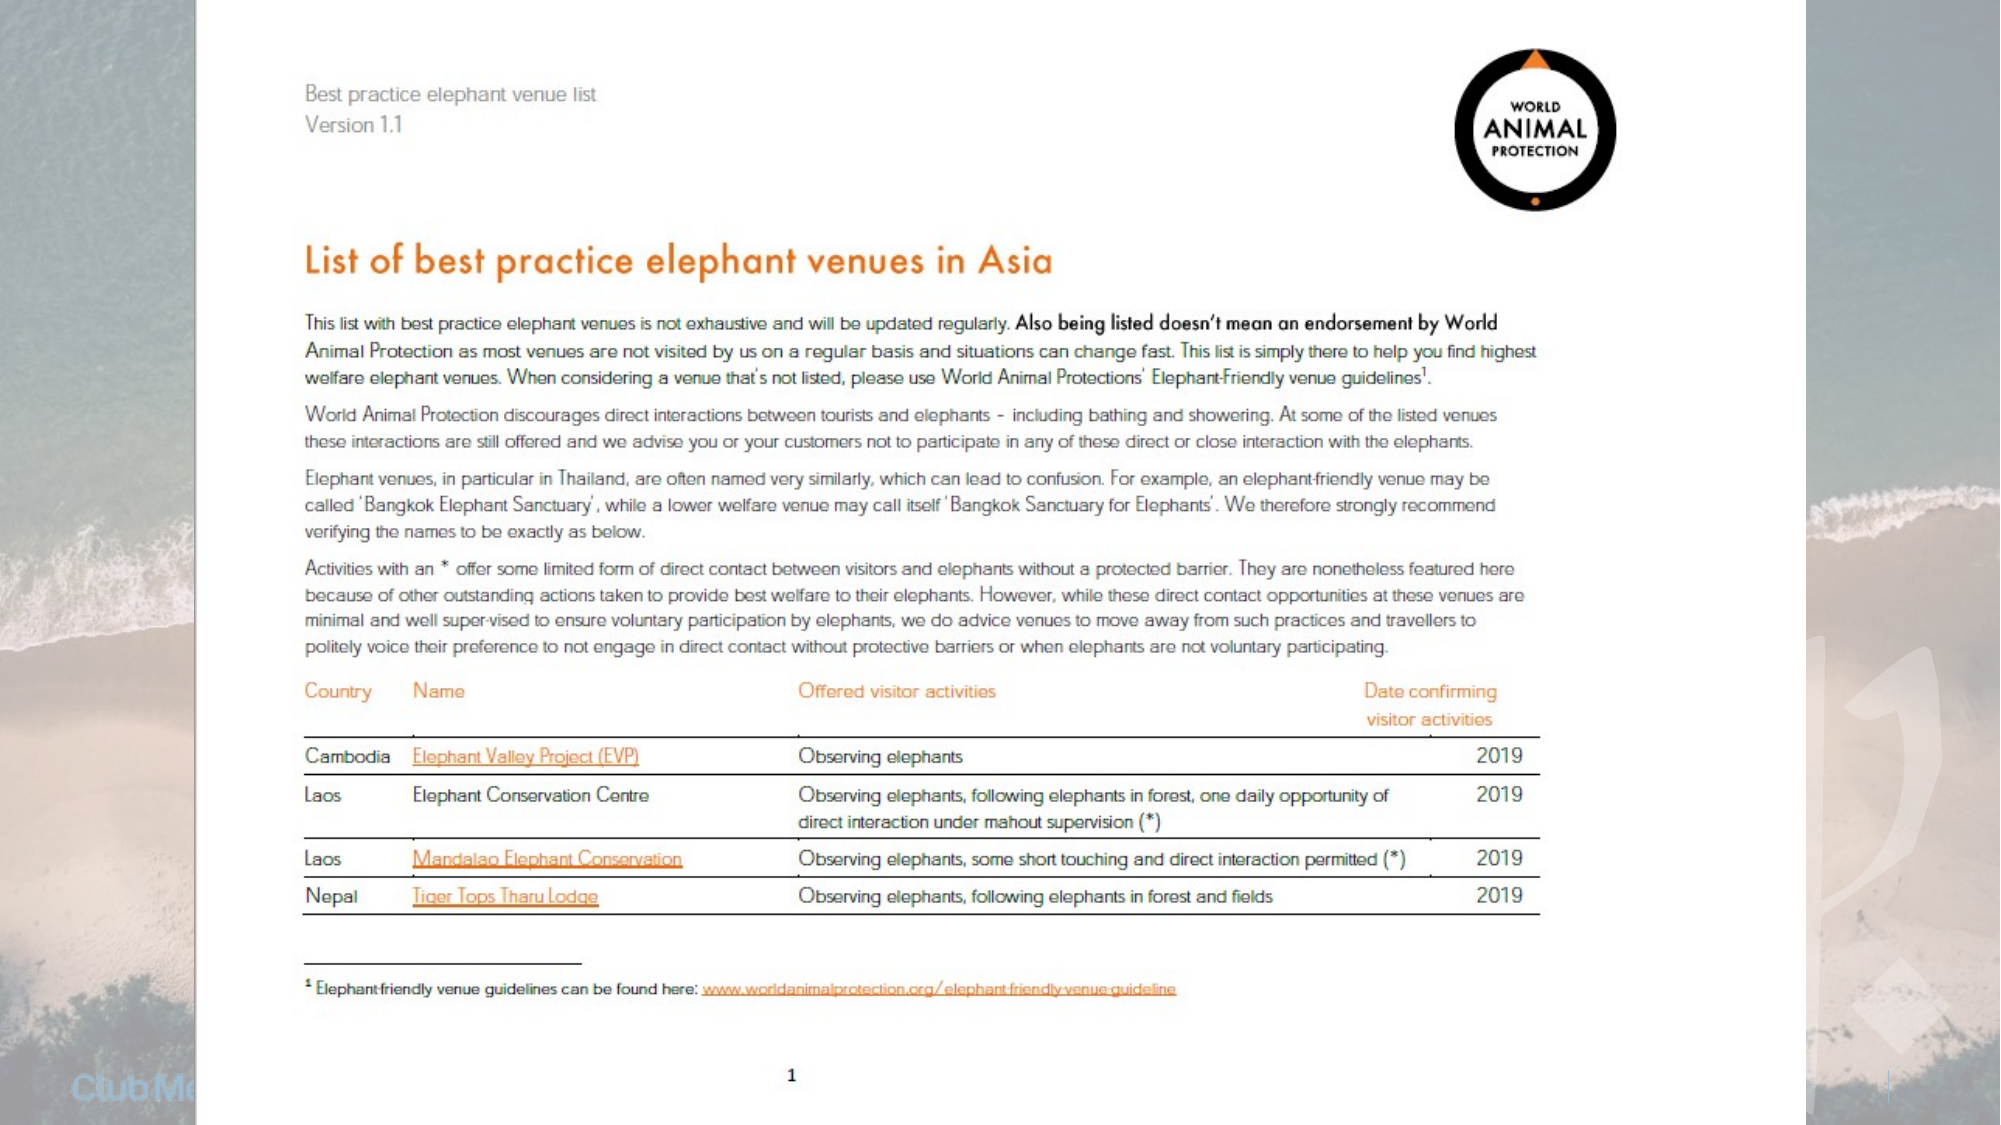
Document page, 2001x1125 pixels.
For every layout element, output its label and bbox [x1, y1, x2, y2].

picture [194, 0, 1806, 1125]
